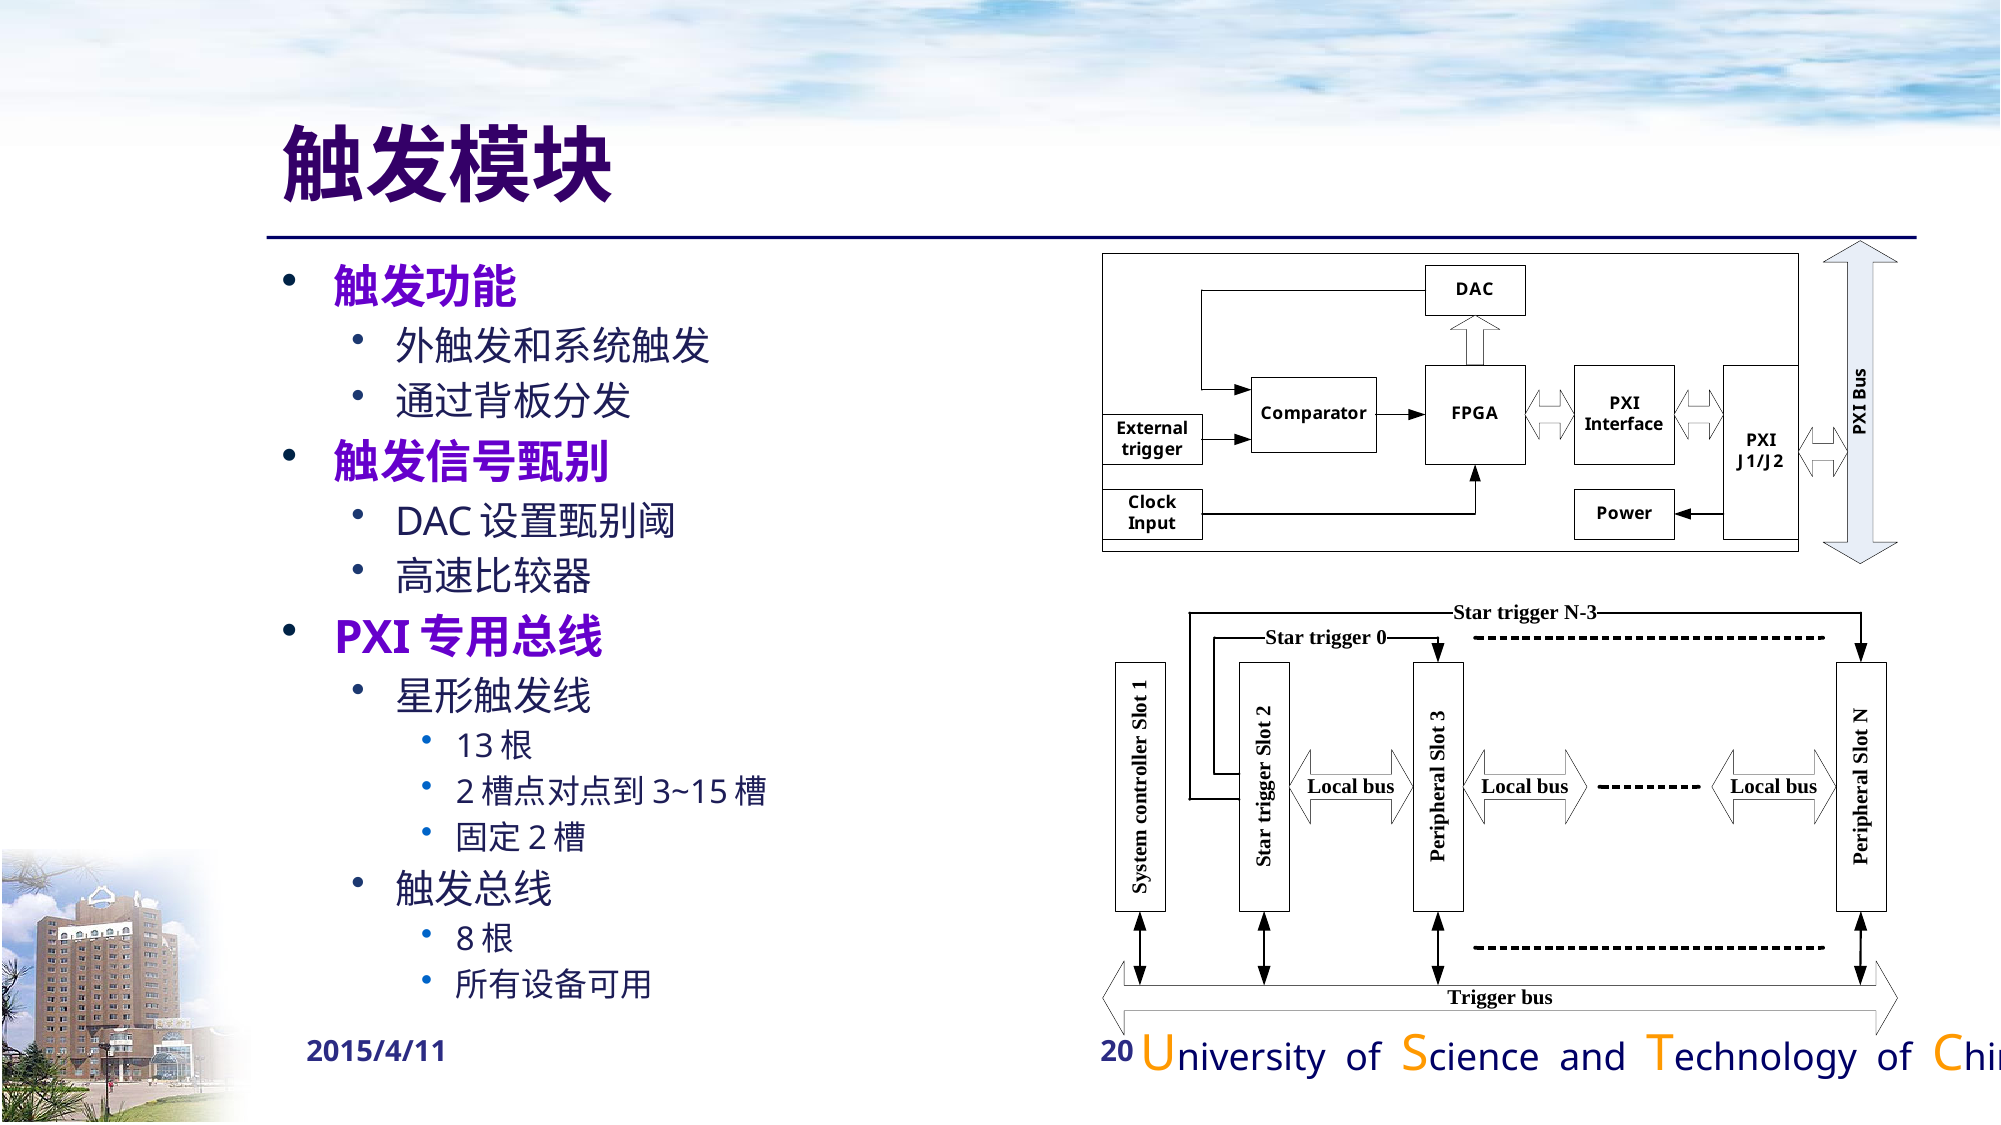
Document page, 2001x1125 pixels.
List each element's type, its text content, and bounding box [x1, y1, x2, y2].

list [1099, 237, 1901, 567]
picture [0, 0, 2000, 146]
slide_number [291, 1024, 654, 1101]
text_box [1099, 590, 1901, 1038]
slide_number 20 [1015, 1024, 1150, 1101]
title 触发模块 [266, 99, 1917, 225]
picture [2, 849, 251, 1122]
list 触发功能 外触发和系统触发 通过背板分发 触发信号甄别 DAC设置甄别阈 高速比较器 PXI专用总线 星形触发线 13根 2槽点对点到3~15槽 固定2槽 触发总线 8根 所有设备可用 [266, 250, 1067, 1016]
